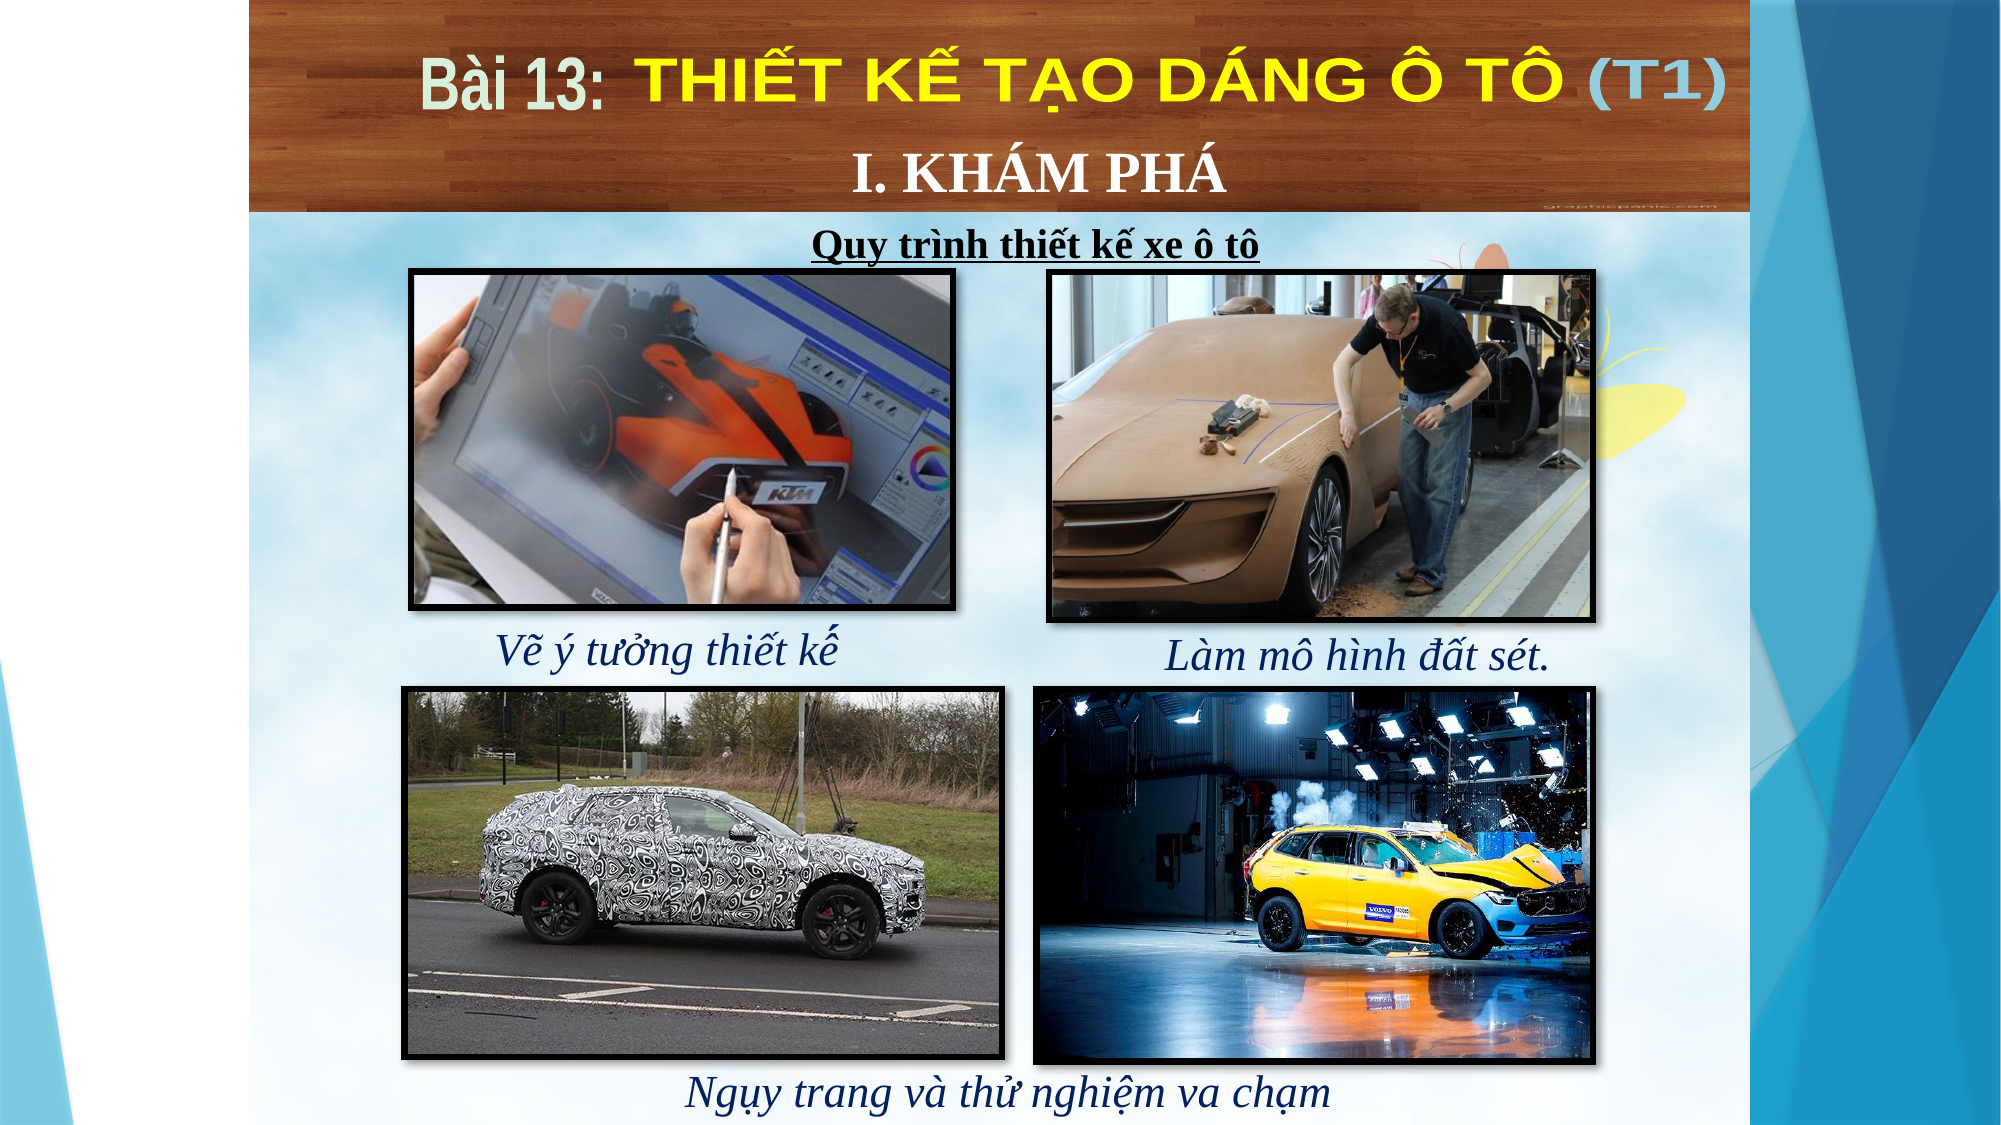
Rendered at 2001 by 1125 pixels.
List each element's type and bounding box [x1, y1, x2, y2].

picture [249, 0, 1751, 1125]
